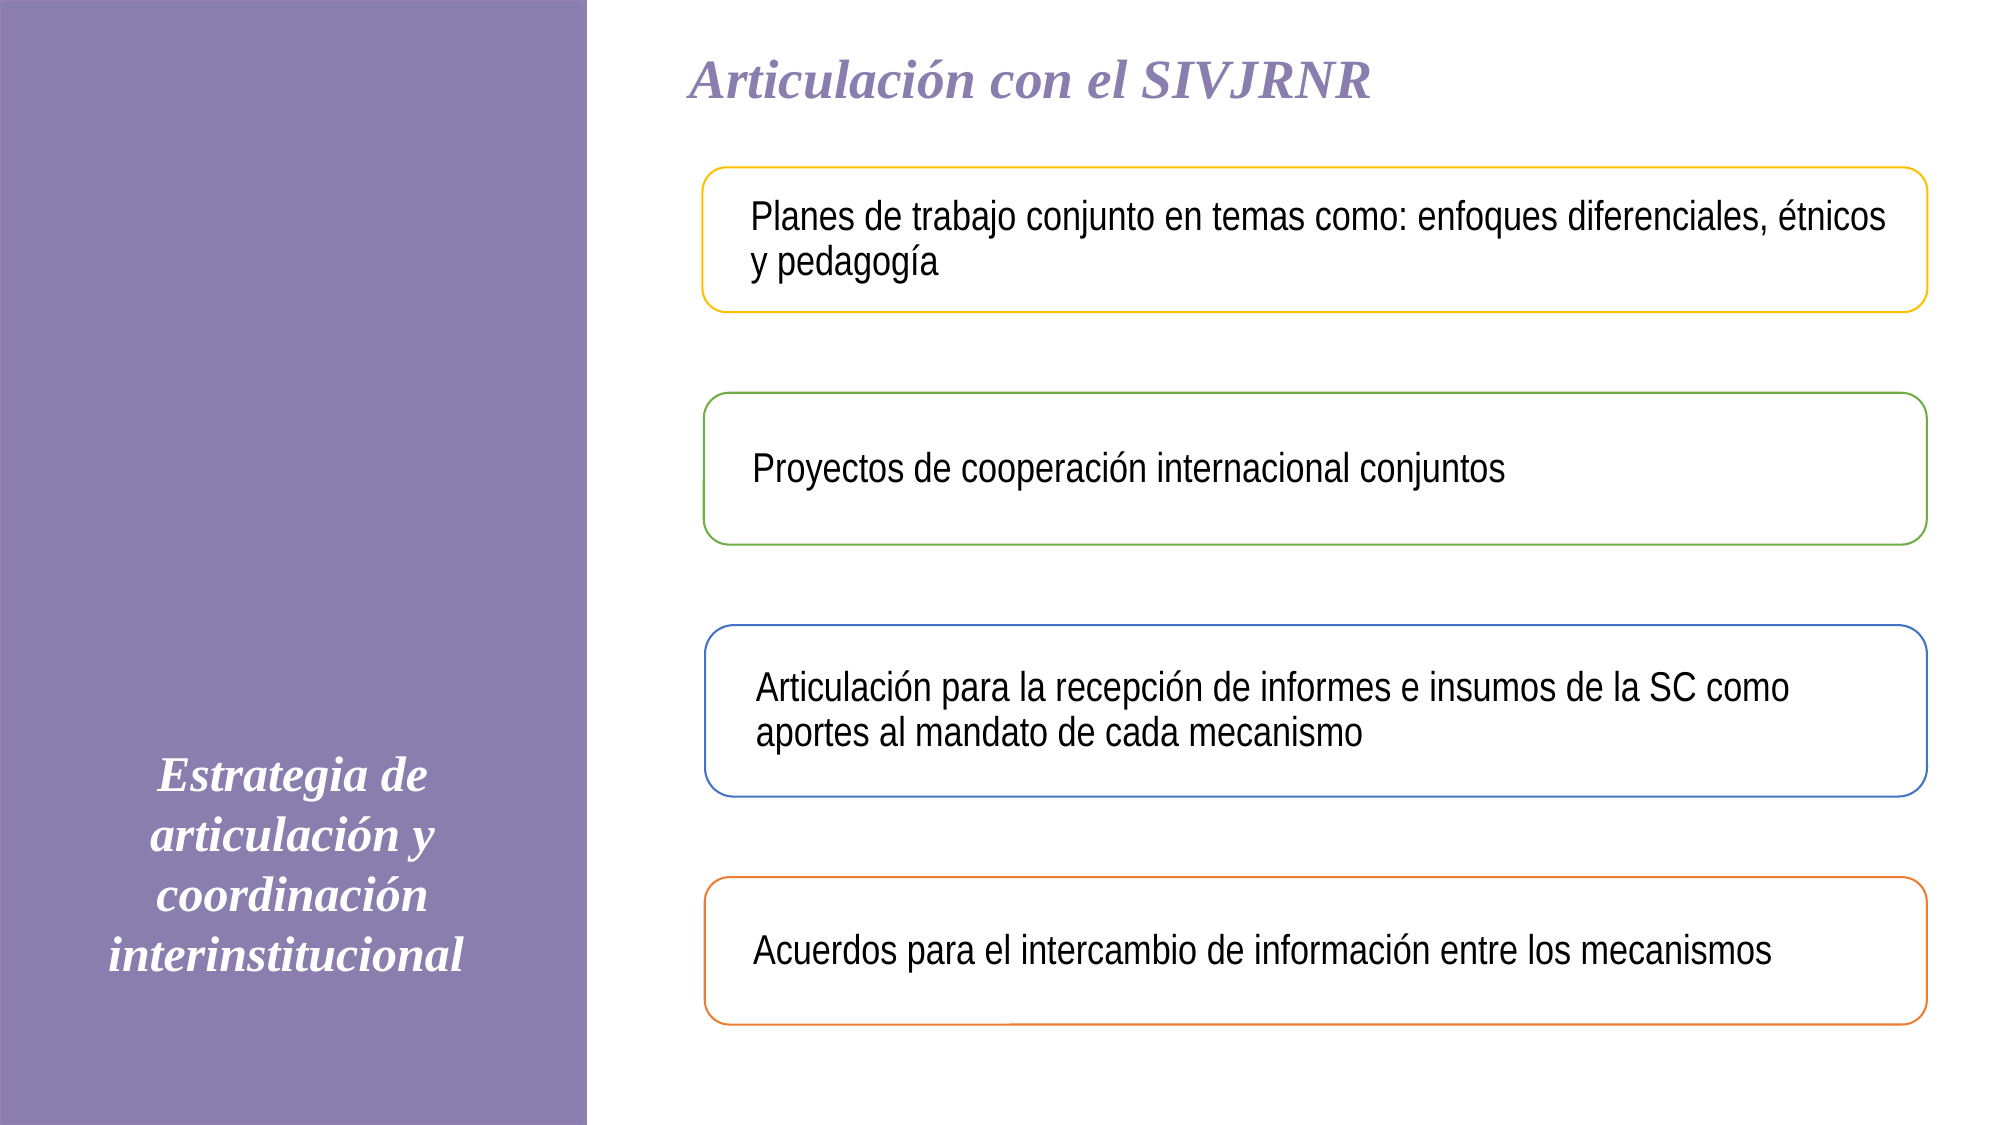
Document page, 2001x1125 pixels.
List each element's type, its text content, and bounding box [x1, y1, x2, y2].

text_box Articulación con el SIVJRNR [669, 25, 1609, 129]
text_box [0, 0, 586, 1125]
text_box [641, 153, 1928, 1092]
text_box Estrategia de articulación y coordinación interinstitucional [88, 808, 498, 914]
